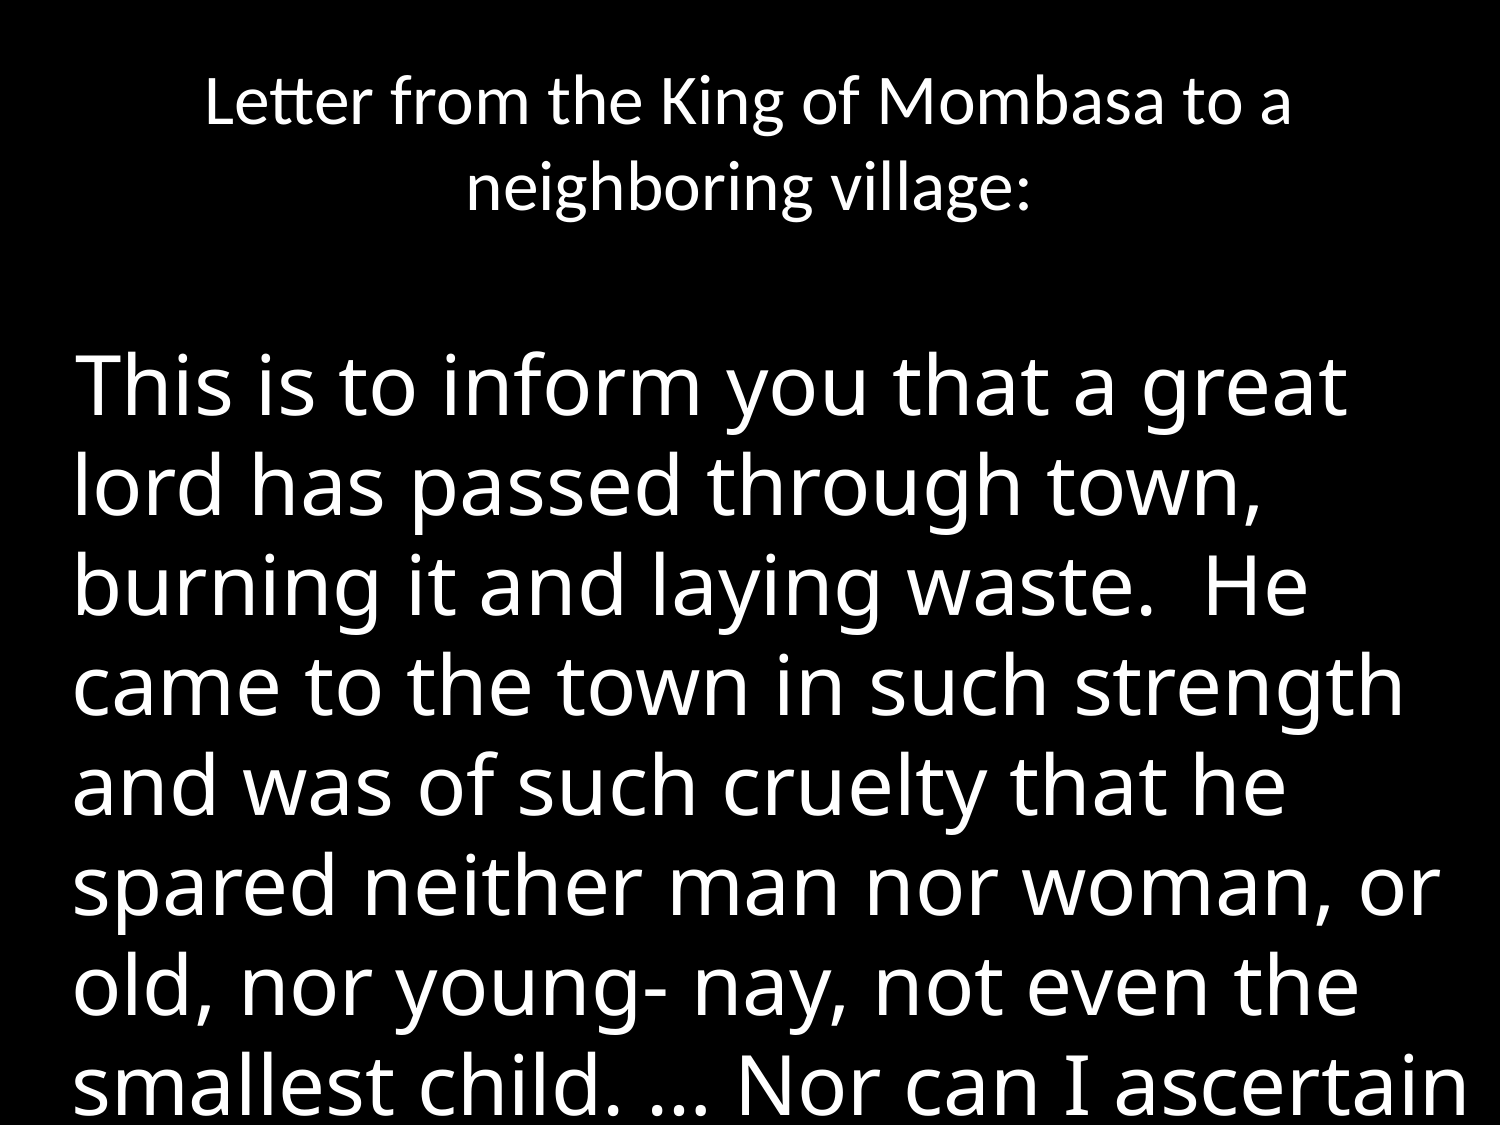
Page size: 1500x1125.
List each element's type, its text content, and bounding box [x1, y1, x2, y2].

list This is to inform you that a great lord has passed through town, burning it and laying waste. He came to the town in such strength and was of such cruelty that he spared neither man nor woman, or old, nor young- nay, not even the smallest child. … Nor can I ascertain nor estimate what wealth they have taken from the town. [0, 324, 1500, 1125]
title Letter from the King of Mombasa to a neighboring village: [75, 45, 1425, 233]
